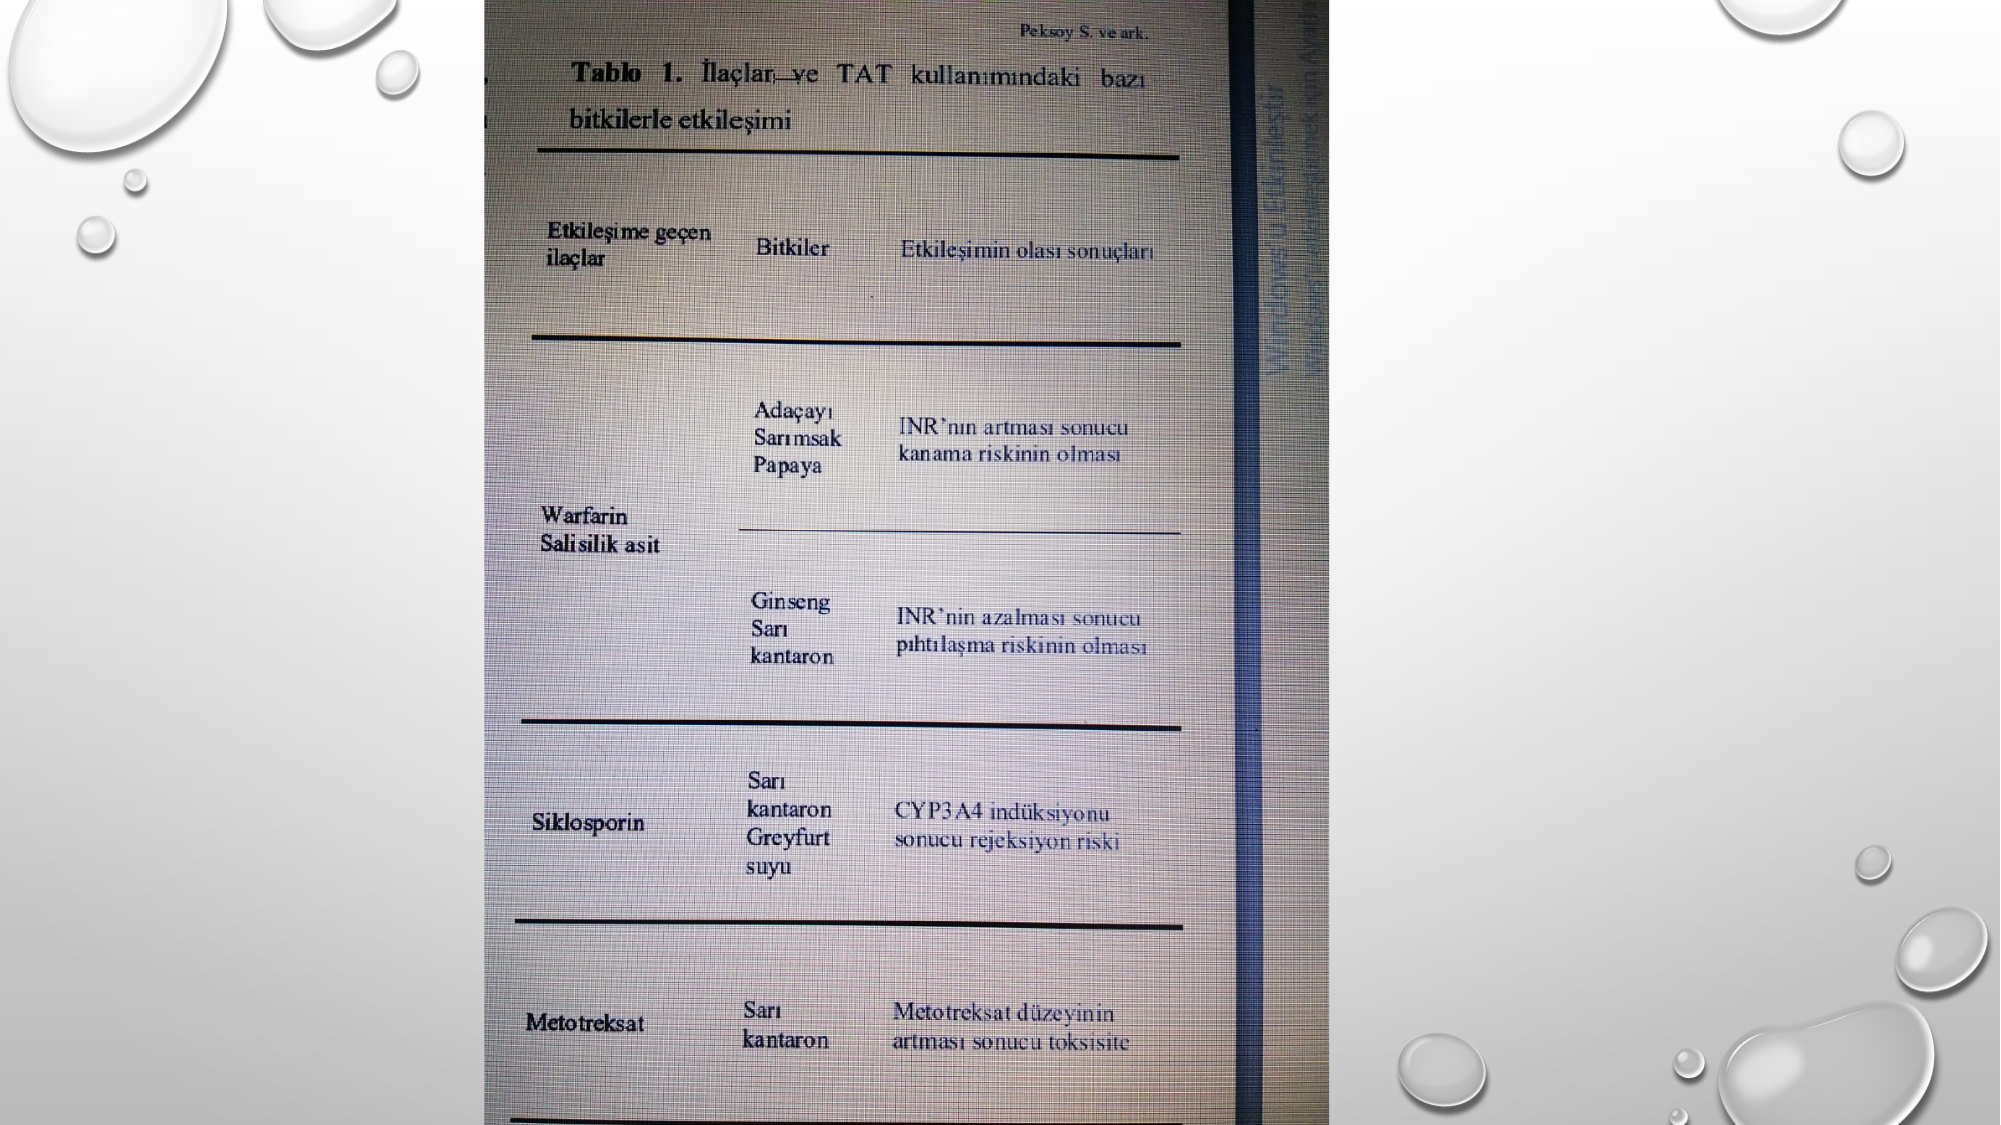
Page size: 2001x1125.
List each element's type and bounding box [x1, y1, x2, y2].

list [343, 139, 1470, 986]
picture [0, 0, 2000, 1125]
